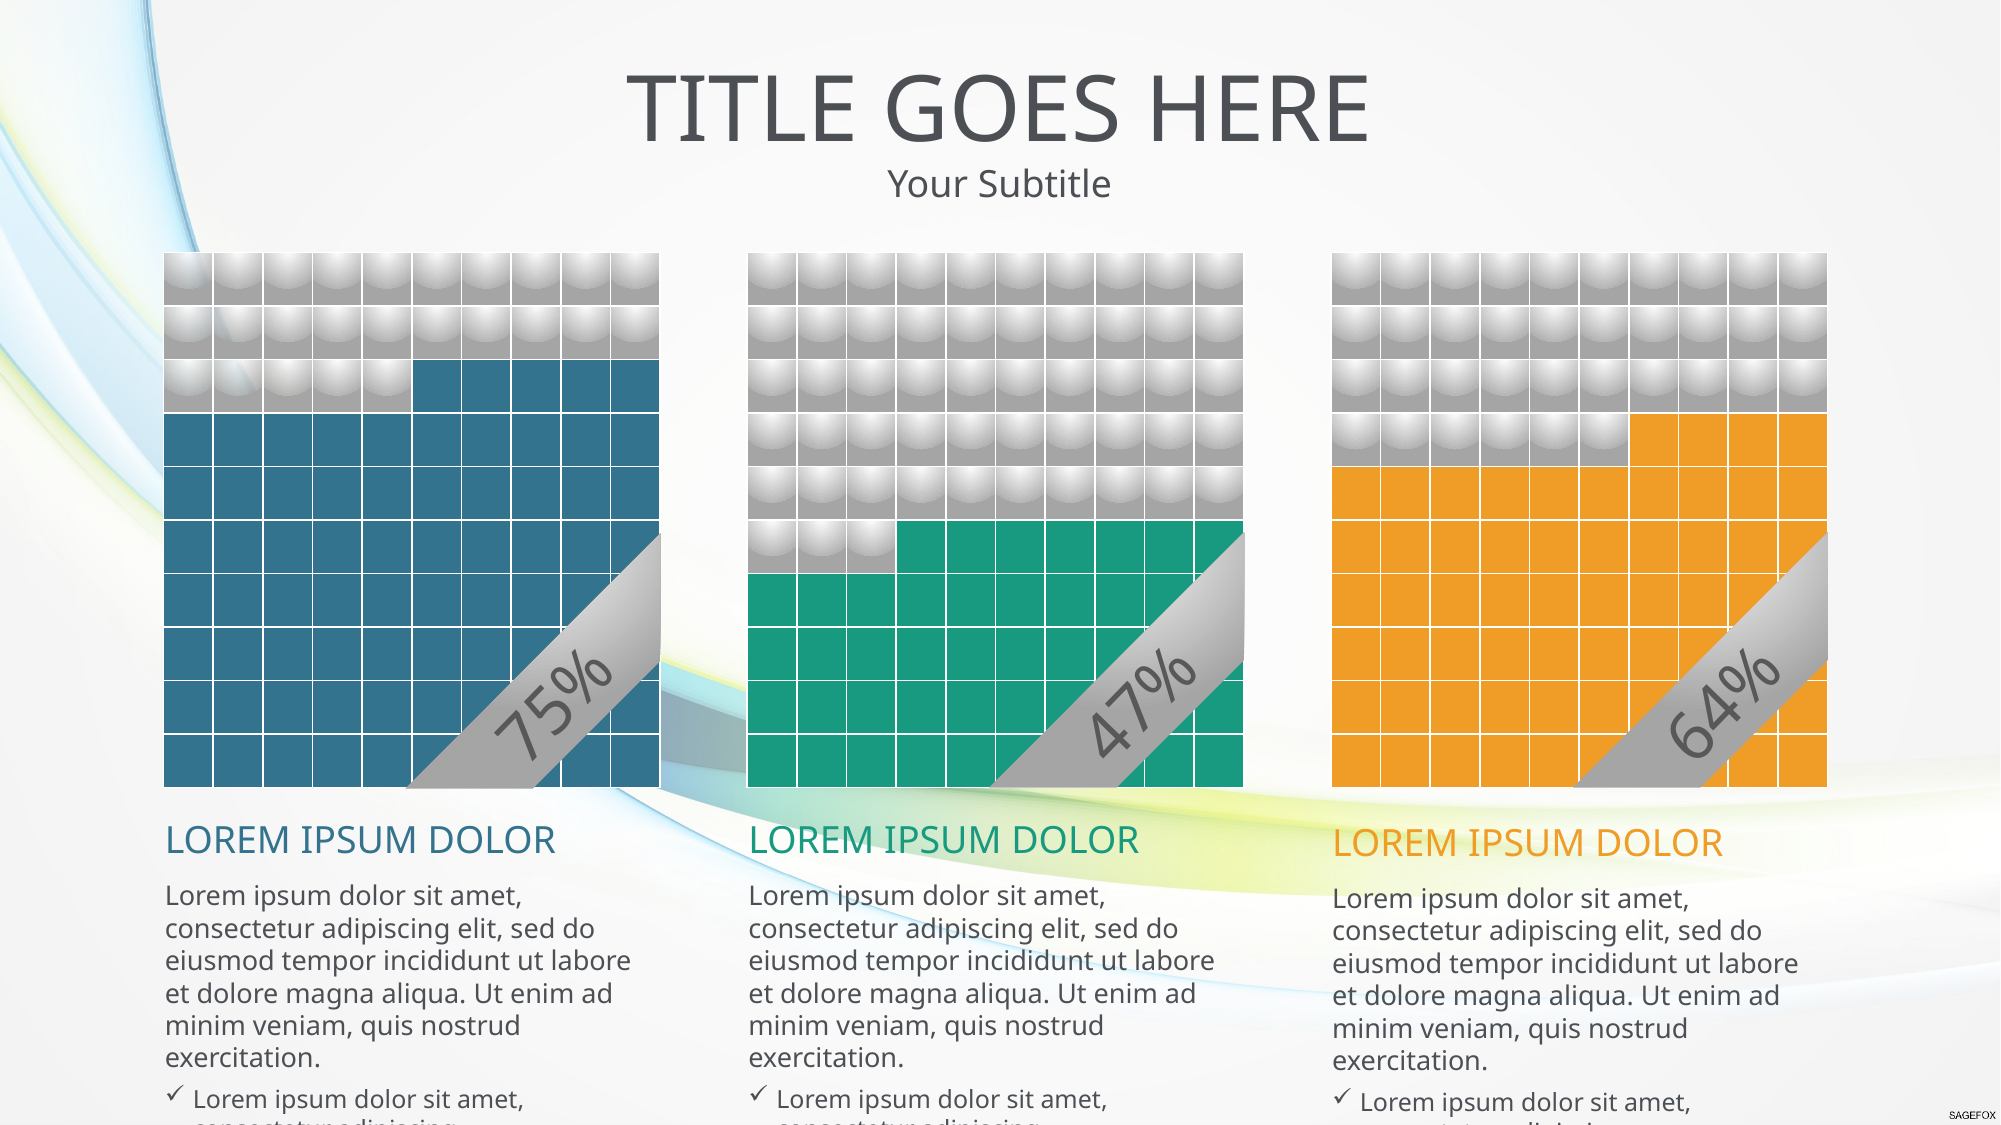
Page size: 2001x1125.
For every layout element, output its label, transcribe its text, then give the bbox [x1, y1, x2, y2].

table_header [1679, 253, 1727, 305]
table_cell [214, 735, 262, 787]
table_cell [1679, 467, 1727, 519]
table_cell [1145, 521, 1193, 532]
table_cell [413, 521, 461, 533]
table_cell [847, 467, 895, 519]
table_cell [1580, 307, 1628, 359]
table_cell [1096, 307, 1144, 359]
table_cell [1046, 467, 1094, 519]
table_cell [1145, 360, 1193, 412]
table_cell [562, 521, 610, 533]
table_cell [512, 414, 560, 466]
table_cell [264, 414, 312, 466]
table_cell [164, 414, 212, 466]
table_cell [214, 521, 262, 573]
table_cell [462, 360, 510, 412]
table_cell [363, 360, 411, 412]
table_cell [1431, 574, 1479, 626]
table_cell [1530, 574, 1572, 626]
table_header [462, 253, 510, 305]
table_header [947, 253, 995, 305]
table_cell [164, 735, 212, 787]
table_cell [1431, 467, 1479, 519]
table_cell [1779, 414, 1827, 466]
table_cell [1381, 521, 1429, 573]
table_cell [1332, 307, 1380, 359]
table_cell [1096, 521, 1144, 532]
table_cell [798, 521, 846, 573]
table_cell [1729, 360, 1777, 412]
table_cell [897, 628, 945, 680]
table_cell [313, 467, 361, 519]
table_cell [1431, 307, 1479, 359]
table_cell [1431, 521, 1479, 573]
table_cell [1679, 414, 1727, 466]
table_cell [947, 307, 995, 359]
table_cell [847, 307, 895, 359]
table_header [214, 253, 262, 305]
table_cell [847, 681, 895, 733]
table_cell [748, 360, 796, 412]
table_cell [1332, 735, 1380, 787]
table_header [1779, 253, 1827, 305]
table_cell [1630, 360, 1678, 412]
table_cell [214, 307, 262, 359]
table_cell [264, 521, 312, 573]
table_cell [1431, 681, 1479, 733]
table_cell [1779, 467, 1827, 519]
table_cell [164, 360, 212, 412]
table_cell [313, 360, 361, 412]
table_cell [798, 681, 846, 733]
table_cell [562, 307, 610, 359]
table_header [562, 253, 610, 305]
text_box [989, 532, 1245, 788]
table_cell [897, 360, 945, 412]
table_cell [1580, 414, 1628, 466]
table_cell [1630, 414, 1678, 466]
table_cell [847, 360, 895, 412]
table_cell [798, 360, 846, 412]
table_cell [264, 735, 312, 787]
table_cell [1381, 360, 1429, 412]
table_cell [1145, 414, 1193, 466]
table_header [1145, 253, 1193, 305]
table_header [1195, 253, 1243, 305]
table_cell [1530, 681, 1572, 733]
table_cell [363, 521, 411, 573]
table_cell [562, 467, 610, 519]
table_cell [897, 414, 945, 466]
table_cell [1332, 414, 1380, 466]
table_cell [1630, 307, 1678, 359]
table_header [1431, 253, 1479, 305]
table_cell [1145, 467, 1193, 519]
table_cell [1530, 360, 1578, 412]
text_box LOREM IPSUM DOLOR Lorem ipsum dolor sit amet, consectetur adipiscing elit, sed do eiusmod tempor incididunt ut labore et dolore magna aliqua. Ut enim ad minim veniam, quis nostrud exercitation. Lorem ipsum dolor sit amet, consectetur adipiscing [150, 808, 661, 1125]
table_cell [264, 628, 312, 680]
table_cell [1580, 521, 1628, 532]
table_header [748, 253, 796, 305]
table_cell [1332, 467, 1380, 519]
table_cell [897, 735, 945, 787]
table_cell [1481, 681, 1529, 733]
table_cell [1332, 574, 1380, 626]
table_header [1381, 253, 1429, 305]
table_cell [313, 307, 361, 359]
table_header [1332, 253, 1380, 305]
table_cell [164, 307, 212, 359]
table_header [1096, 253, 1144, 305]
table_cell [1431, 628, 1479, 680]
table_cell [1580, 360, 1628, 412]
table_cell [1046, 414, 1094, 466]
table_cell [798, 574, 846, 626]
table_cell [413, 360, 461, 412]
table_cell [462, 307, 510, 359]
table_cell [164, 467, 212, 519]
table_cell [947, 414, 995, 466]
table_cell [1381, 307, 1429, 359]
table_cell [798, 307, 846, 359]
table_cell [996, 360, 1044, 412]
table_cell [748, 735, 796, 787]
table_cell [847, 414, 895, 466]
table_cell [611, 360, 659, 412]
table_cell [1096, 360, 1144, 412]
table_cell [798, 467, 846, 519]
table_cell [1481, 735, 1529, 787]
table_cell [748, 414, 796, 466]
table_cell [214, 467, 262, 519]
table_cell [363, 414, 411, 466]
table_cell [313, 681, 361, 733]
table_cell [1729, 414, 1777, 466]
table_cell [996, 521, 1044, 532]
table_cell [313, 521, 361, 573]
table_cell [264, 681, 312, 733]
table_cell [847, 628, 895, 680]
table_cell [947, 467, 995, 519]
table_cell [897, 467, 945, 519]
table_cell [947, 628, 989, 680]
table_cell [748, 467, 796, 519]
text_box LOREM IPSUM DOLOR Lorem ipsum dolor sit amet, consectetur adipiscing elit, sed do eiusmod tempor incididunt ut labore et dolore magna aliqua. Ut enim ad minim veniam, quis nostrud exercitation. Lorem ipsum dolor sit amet, consectetur adipiscing [733, 808, 1245, 1125]
table_header [264, 253, 312, 305]
table_cell [1530, 307, 1578, 359]
table_cell [1481, 467, 1529, 519]
table_cell [1729, 467, 1777, 519]
table_cell [1381, 414, 1429, 466]
table_cell [363, 307, 411, 359]
table_cell [947, 360, 995, 412]
table_cell [1046, 360, 1094, 412]
table_cell [1431, 735, 1479, 787]
table_cell [798, 628, 846, 680]
table_cell [1046, 307, 1094, 359]
table_cell [947, 681, 989, 733]
table_cell [264, 467, 312, 519]
table_cell [1481, 574, 1529, 626]
table_cell [611, 521, 659, 533]
table_cell [413, 307, 461, 359]
table_header [164, 253, 212, 305]
text_box TITLE GOES HERE Your Subtitle [548, 42, 1452, 212]
table_cell [164, 681, 212, 733]
table_cell [996, 414, 1044, 466]
table_header [512, 253, 560, 305]
table_cell [947, 521, 995, 573]
table_cell [1729, 307, 1777, 359]
table_cell [1530, 628, 1572, 680]
table_cell [562, 414, 610, 466]
table_cell [1195, 414, 1243, 466]
table_header [996, 253, 1044, 305]
table_cell [611, 467, 659, 519]
picture [1925, 0, 2001, 1125]
table_header [313, 253, 361, 305]
text_box [0, 0, 2000, 1125]
table_cell [897, 574, 945, 626]
table_cell [1195, 307, 1243, 359]
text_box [405, 533, 661, 789]
table_cell [947, 574, 989, 626]
table_header [798, 253, 846, 305]
table_cell [363, 628, 405, 680]
table_header [1729, 253, 1777, 305]
table_cell [1145, 307, 1193, 359]
table_cell [1332, 521, 1380, 573]
table_cell [1779, 521, 1827, 532]
table_cell [462, 467, 510, 519]
table_cell [1530, 467, 1578, 519]
table_cell [798, 735, 846, 787]
table_cell [1530, 735, 1572, 787]
table_cell [748, 307, 796, 359]
table_cell [264, 574, 312, 626]
table_header [611, 253, 659, 305]
table_cell [1195, 521, 1243, 532]
table_cell [562, 360, 610, 412]
table_cell [1481, 414, 1529, 466]
table_cell [1530, 521, 1578, 573]
table_cell [1332, 681, 1380, 733]
table_cell [1481, 628, 1529, 680]
table_cell [897, 681, 945, 733]
table_cell [897, 521, 945, 573]
table_cell [1679, 307, 1727, 359]
table_cell [164, 574, 212, 626]
table_cell [1195, 360, 1243, 412]
table_cell [512, 360, 560, 412]
table_cell [996, 307, 1044, 359]
table_cell [214, 574, 262, 626]
table_cell [413, 467, 461, 519]
table_header [1046, 253, 1094, 305]
table_cell [1381, 467, 1429, 519]
table_header [413, 253, 461, 305]
table_cell [897, 307, 945, 359]
table_cell [1630, 521, 1678, 532]
table_cell [164, 628, 212, 680]
table_header [1580, 253, 1628, 305]
table_cell [363, 467, 411, 519]
table_cell [512, 467, 560, 519]
table_cell [947, 735, 989, 787]
table_cell [1580, 467, 1628, 519]
table_cell [847, 521, 895, 573]
table_cell [214, 628, 262, 680]
table_cell [512, 307, 560, 359]
table_cell [1381, 628, 1429, 680]
table_cell [1679, 521, 1727, 532]
table_cell [1431, 414, 1479, 466]
table_cell [611, 414, 659, 466]
table_cell [1729, 521, 1777, 532]
table_cell [214, 414, 262, 466]
table_cell [1381, 574, 1429, 626]
table_cell [363, 574, 405, 626]
table_cell [611, 307, 659, 359]
table_cell [1195, 467, 1243, 519]
table_cell [1481, 360, 1529, 412]
table_cell [264, 307, 312, 359]
table_cell [1431, 360, 1479, 412]
table_header [1630, 253, 1678, 305]
table_header [1481, 253, 1529, 305]
table_cell [1779, 360, 1827, 412]
table_cell [1481, 307, 1529, 359]
table_cell [462, 521, 510, 533]
table_cell [313, 414, 361, 466]
table_cell [1096, 467, 1144, 519]
table_cell [1679, 360, 1727, 412]
table_cell [1381, 735, 1429, 787]
table_header [847, 253, 895, 305]
table_cell [1332, 360, 1380, 412]
table_cell [462, 414, 510, 466]
table_cell [363, 681, 405, 733]
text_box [1572, 532, 1828, 788]
table_cell [1046, 521, 1094, 532]
table_cell [413, 414, 461, 466]
table_cell [313, 574, 361, 626]
table_cell [214, 360, 262, 412]
text_box LOREM IPSUM DOLOR Lorem ipsum dolor sit amet, consectetur adipiscing elit, sed do eiusmod tempor incididunt ut labore et dolore magna aliqua. Ut enim ad minim veniam, quis nostrud exercitation. Lorem ipsum dolor sit amet, consectetur adipiscing [1317, 811, 1828, 1125]
table_cell [1779, 307, 1827, 359]
table_cell [1096, 414, 1144, 466]
table_cell [847, 735, 895, 787]
table_cell [748, 628, 796, 680]
table_cell [1332, 628, 1380, 680]
table_cell [264, 360, 312, 412]
table_cell [748, 574, 796, 626]
table_cell [512, 521, 560, 533]
table_cell [748, 521, 796, 573]
table_cell [1481, 521, 1529, 573]
table_cell [1530, 414, 1578, 466]
table_cell [363, 735, 405, 787]
table_cell [214, 681, 262, 733]
table_header [897, 253, 945, 305]
table_header [363, 253, 411, 305]
table_cell [164, 521, 212, 573]
table_cell [313, 735, 361, 787]
table_cell [1630, 467, 1678, 519]
table_cell [313, 628, 361, 680]
table_cell [1381, 681, 1429, 733]
table_cell [748, 681, 796, 733]
table_cell [847, 574, 895, 626]
table_cell [996, 467, 1044, 519]
table_cell [798, 414, 846, 466]
table_header [1530, 253, 1578, 305]
